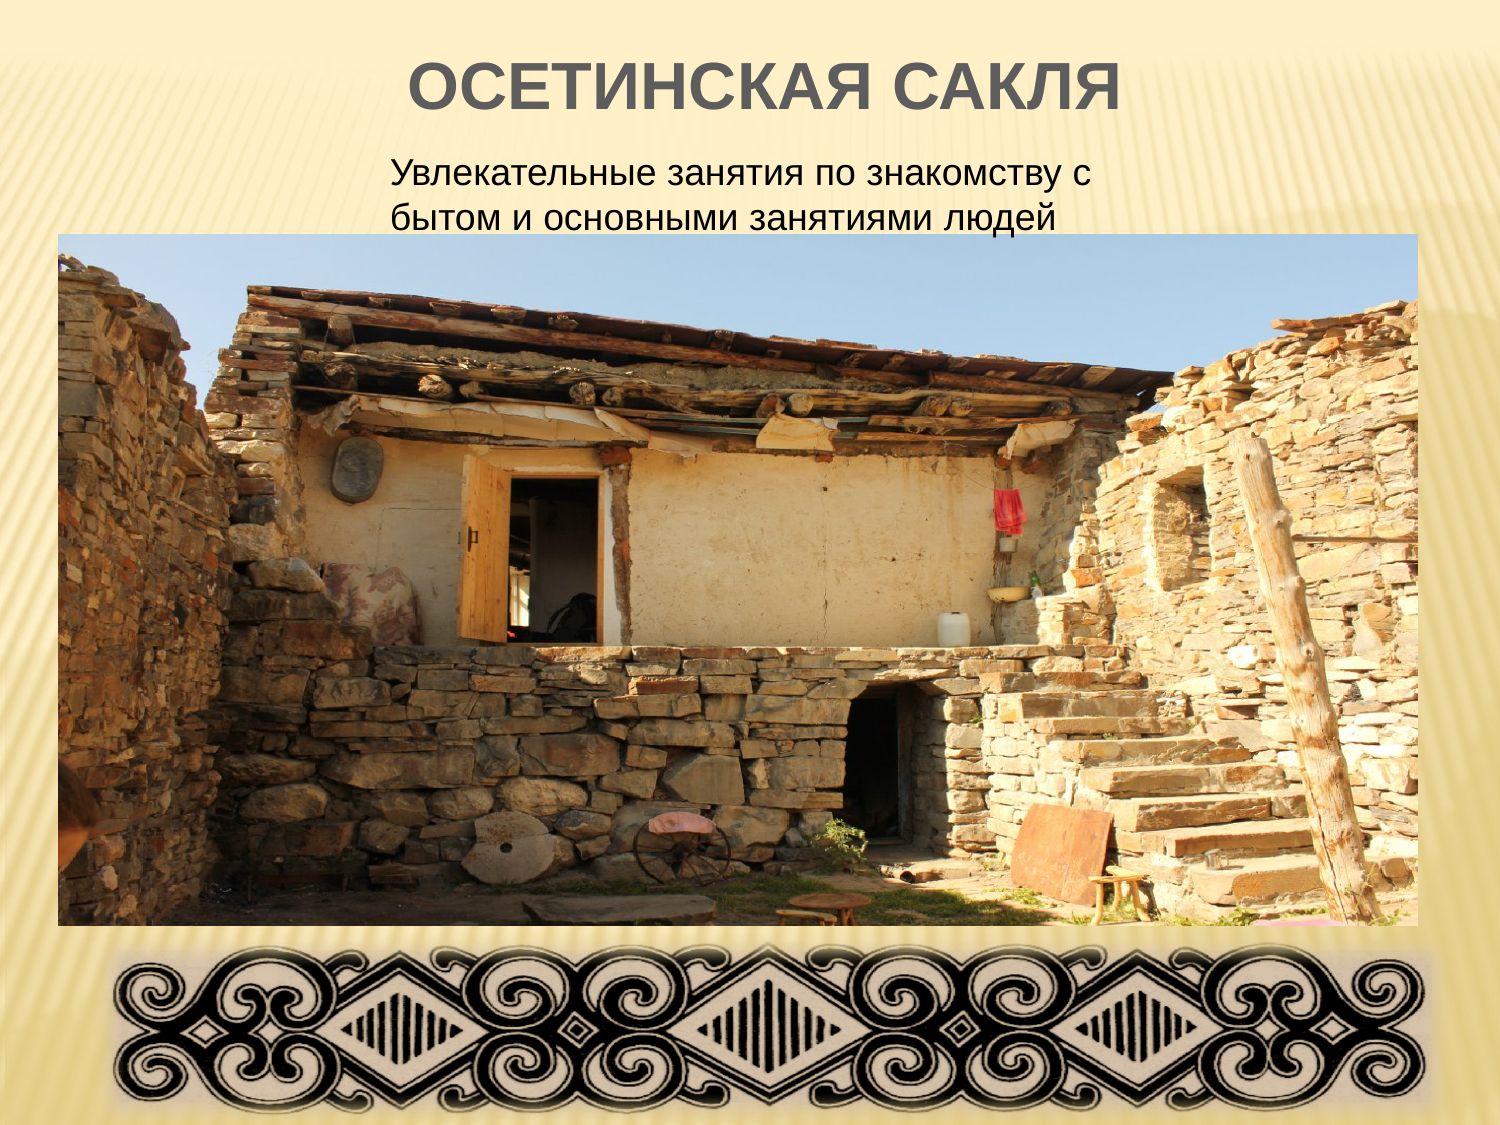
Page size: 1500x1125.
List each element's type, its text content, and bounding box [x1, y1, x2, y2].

picture [58, 234, 1419, 927]
text_box Увлекательные занятия по знакомству с бытом и основными занятиями людей [374, 140, 1125, 232]
text_box ОСЕТИНСКАЯ САКЛЯ [205, 35, 1325, 130]
picture [93, 933, 1451, 1125]
